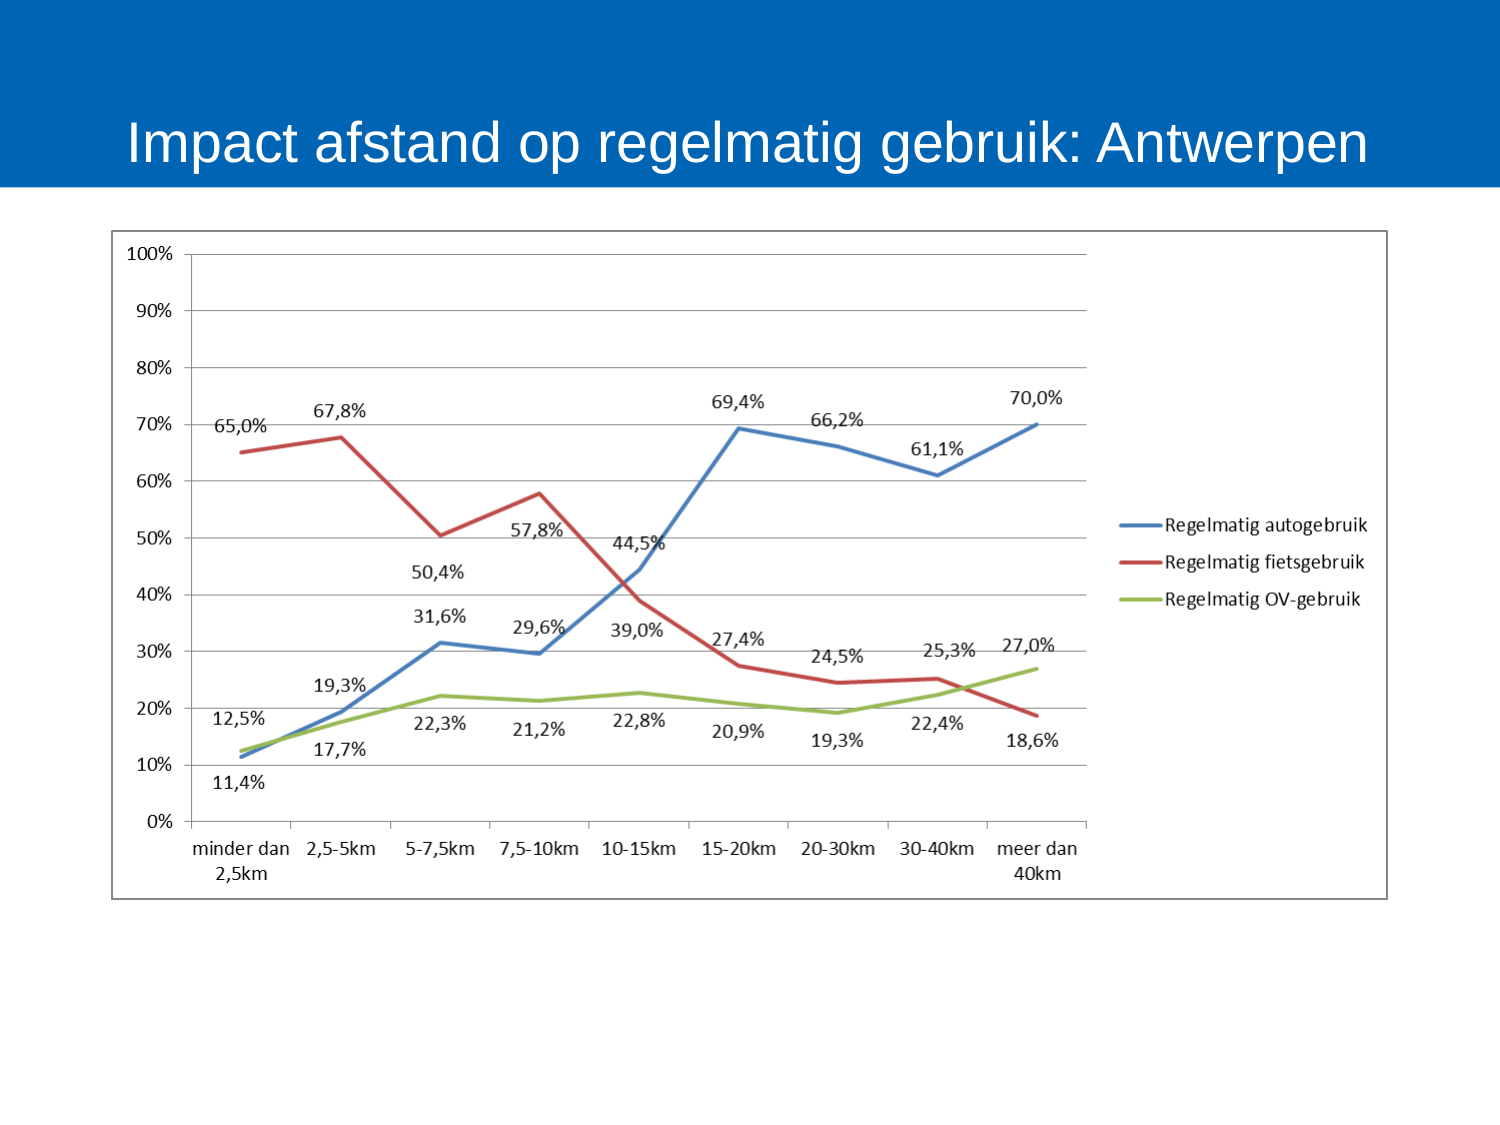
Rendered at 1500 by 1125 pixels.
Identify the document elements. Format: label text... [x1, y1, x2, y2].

picture [111, 230, 1389, 901]
title Impact afstand op regelmatig gebruik: Antwerpen [111, 47, 1388, 188]
